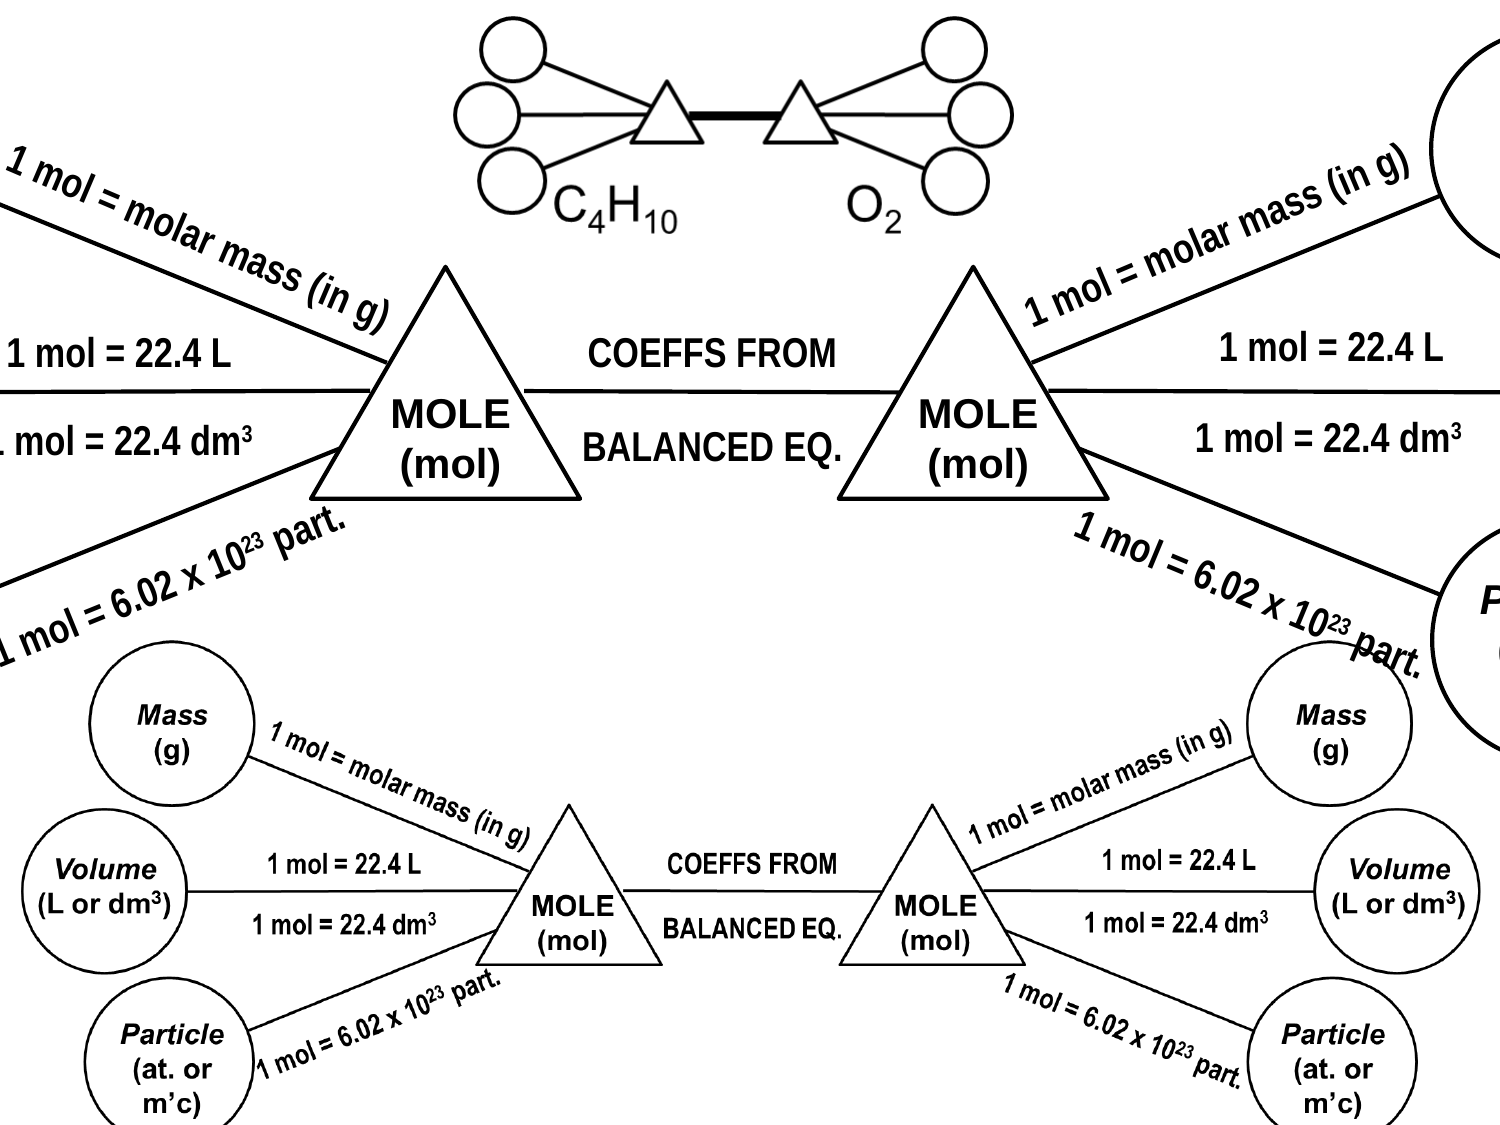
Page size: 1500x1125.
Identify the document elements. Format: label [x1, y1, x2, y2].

text_box [0, 29, 1500, 763]
picture [6, 640, 1496, 1125]
picture [453, 16, 1014, 264]
